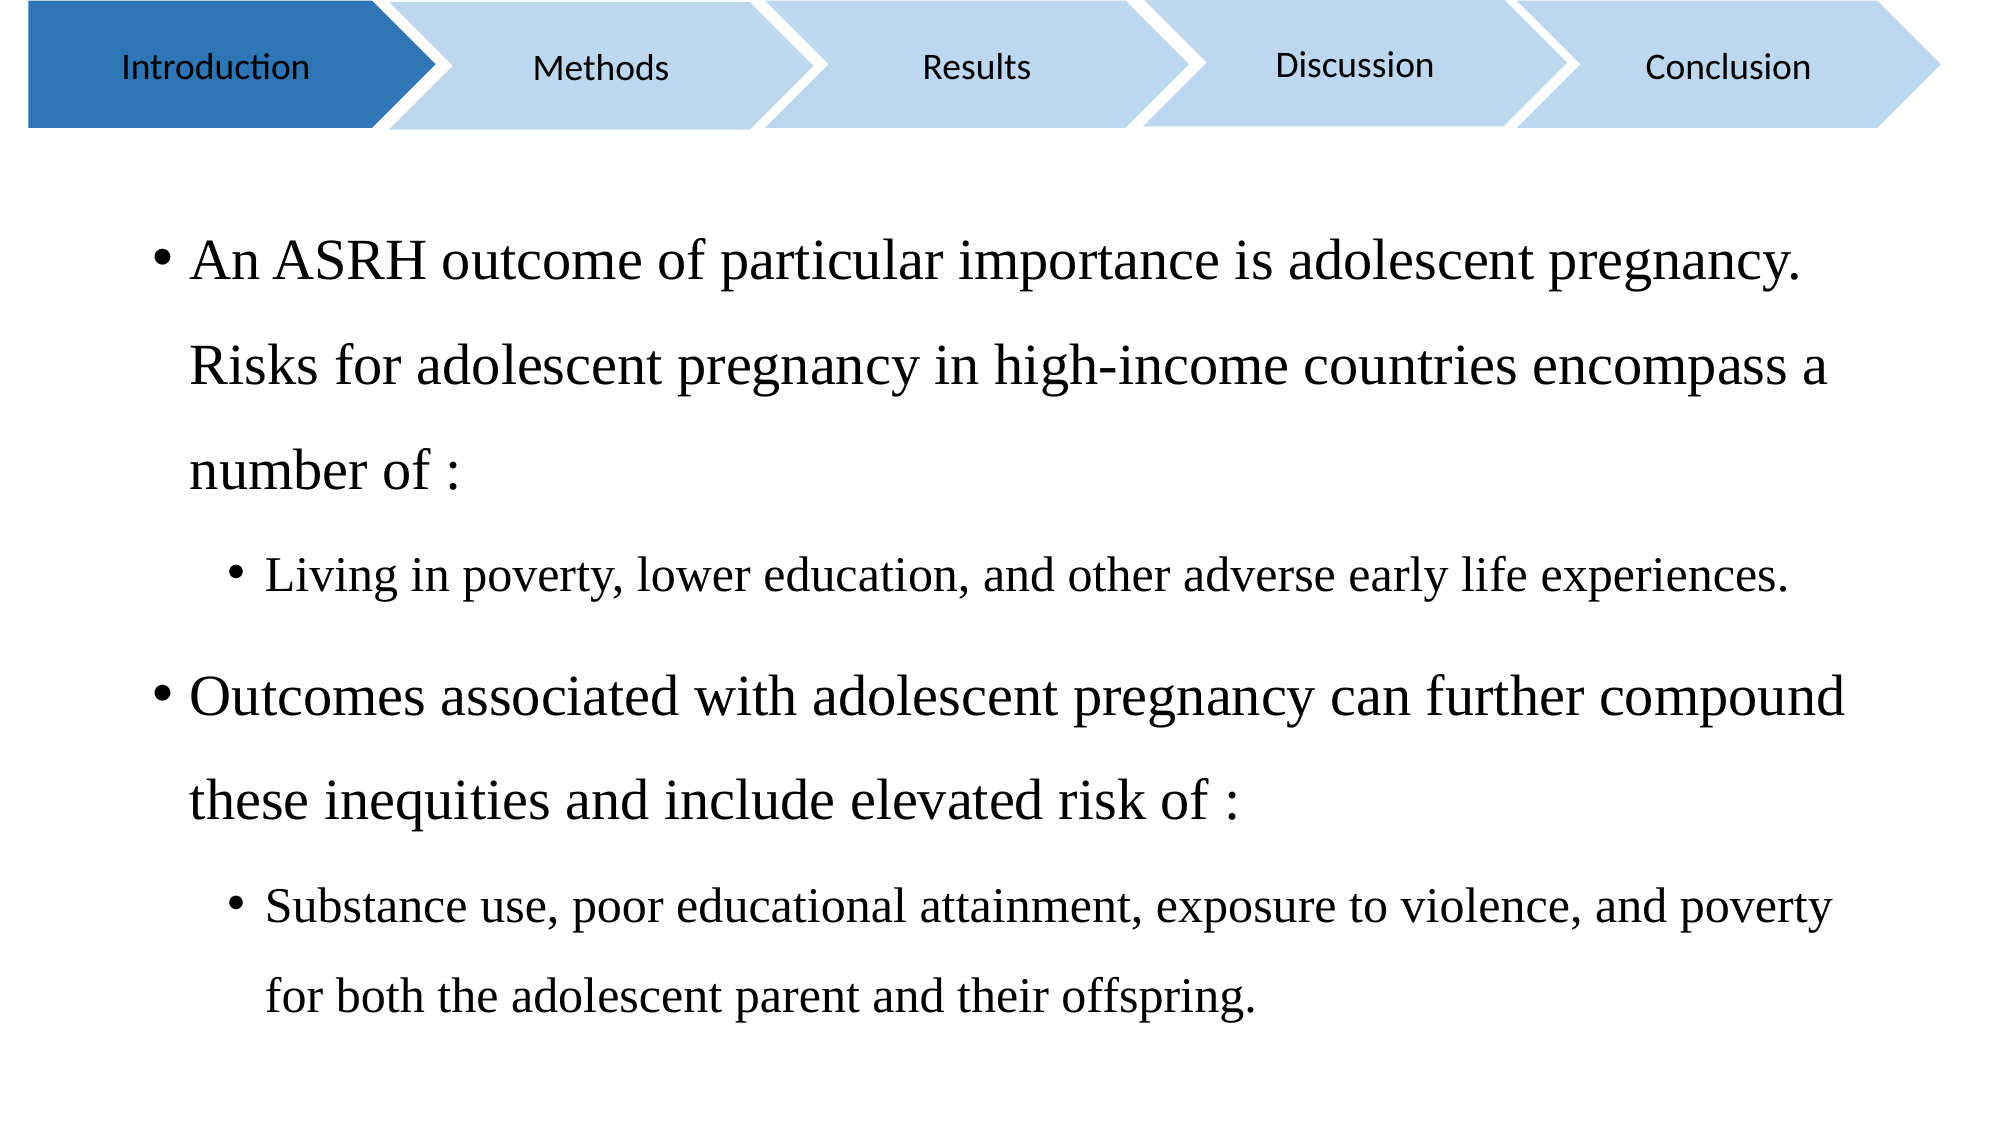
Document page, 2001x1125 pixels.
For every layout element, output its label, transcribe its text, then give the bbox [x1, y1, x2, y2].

text_box Conclusion [1514, 0, 1943, 130]
text_box Results [762, 0, 1191, 130]
text_box Discussion [1140, 0, 1569, 128]
list An ASRH outcome of particular importance is adolescent pregnancy. Risks for adolescent pregnancy in high-income countries encompass a number of : Living in poverty, lower education, and other adverse early life experiences. Outcomes associated with adolescent pregnancy can further compound these inequities and include elevated risk of : Substance use, poor educational attainment, exposure to violence, and poverty for both the adolescent parent and their offspring. [137, 179, 1863, 1088]
text_box Methods [386, 1, 815, 131]
text_box Introduction [27, 0, 437, 130]
